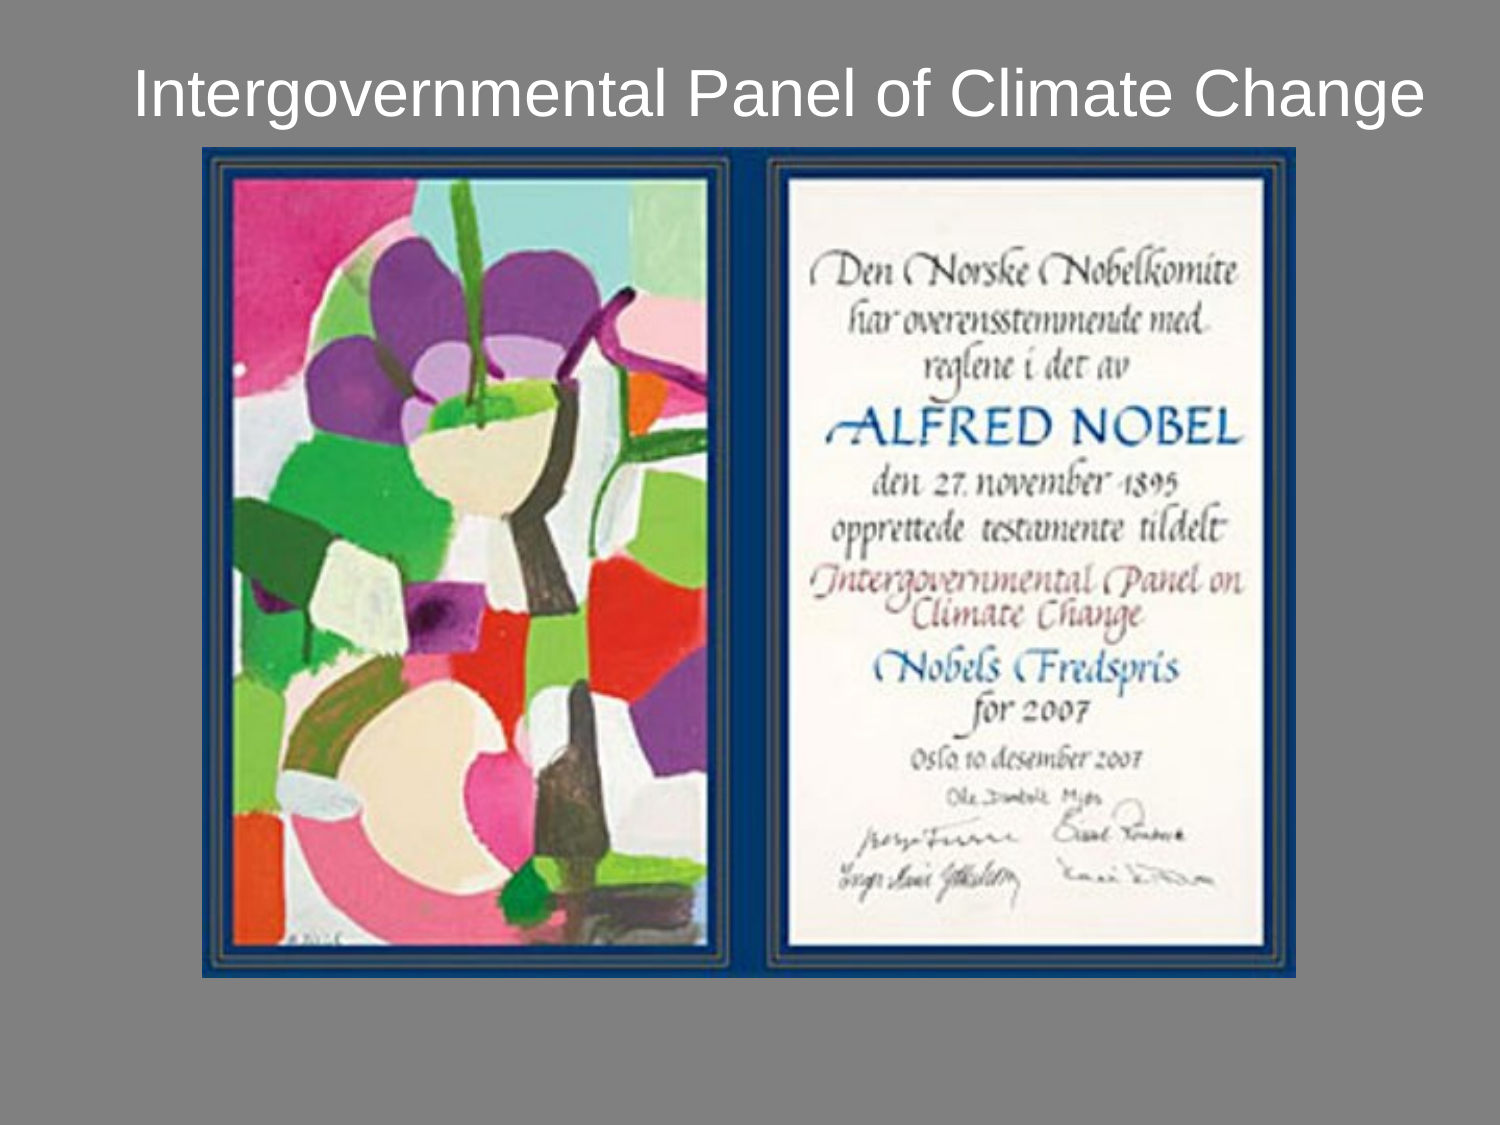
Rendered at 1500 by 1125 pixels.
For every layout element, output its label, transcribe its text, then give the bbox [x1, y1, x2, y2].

text_box Intergovernmental Panel of Climate Change [117, 42, 1443, 138]
picture [201, 147, 1297, 978]
